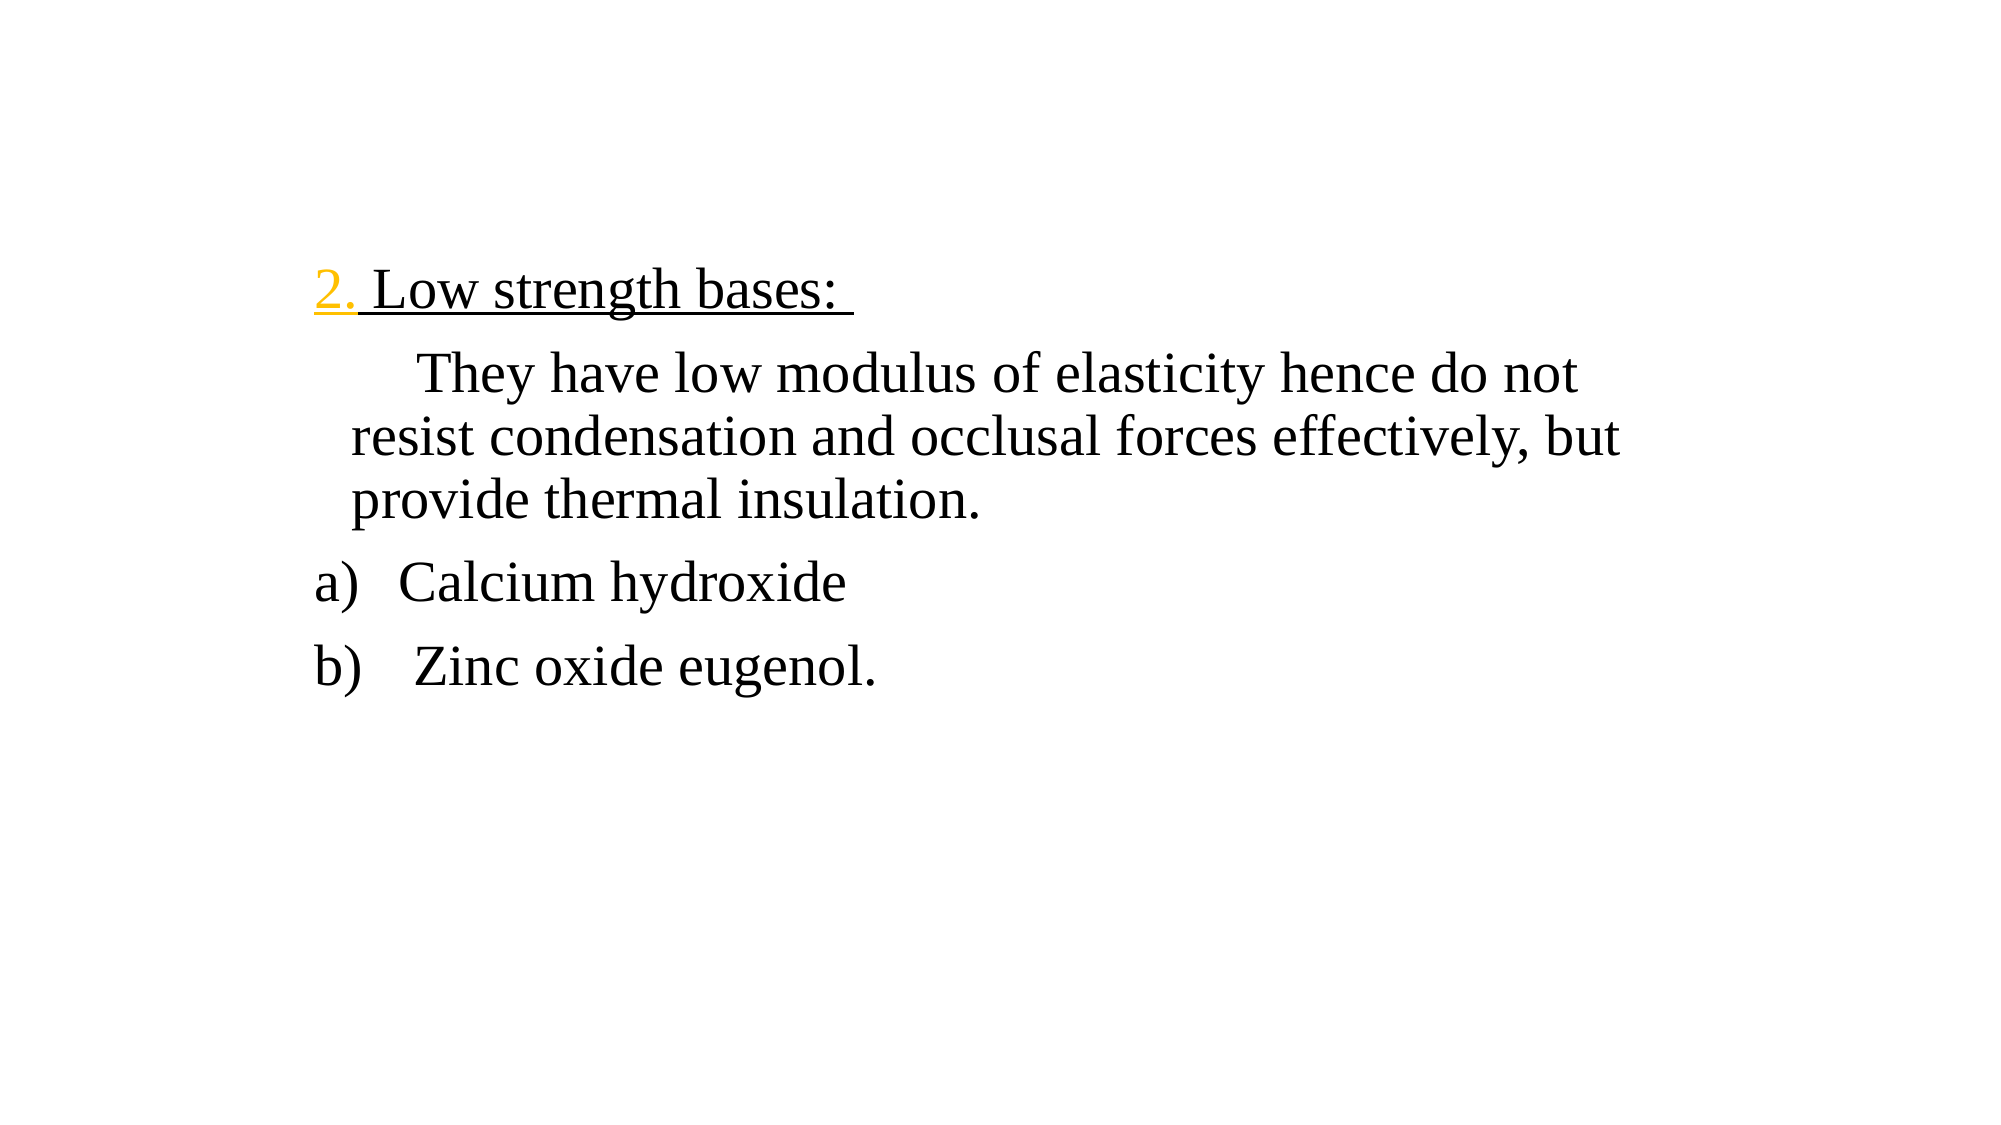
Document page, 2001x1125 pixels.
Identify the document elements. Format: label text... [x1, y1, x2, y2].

list 2. Low strength bases: They have low modulus of elasticity hence do not resist condensation and occlusal forces effectively, but provide thermal insulation. Calcium hydroxide Zinc oxide eugenol. [299, 250, 1695, 1001]
